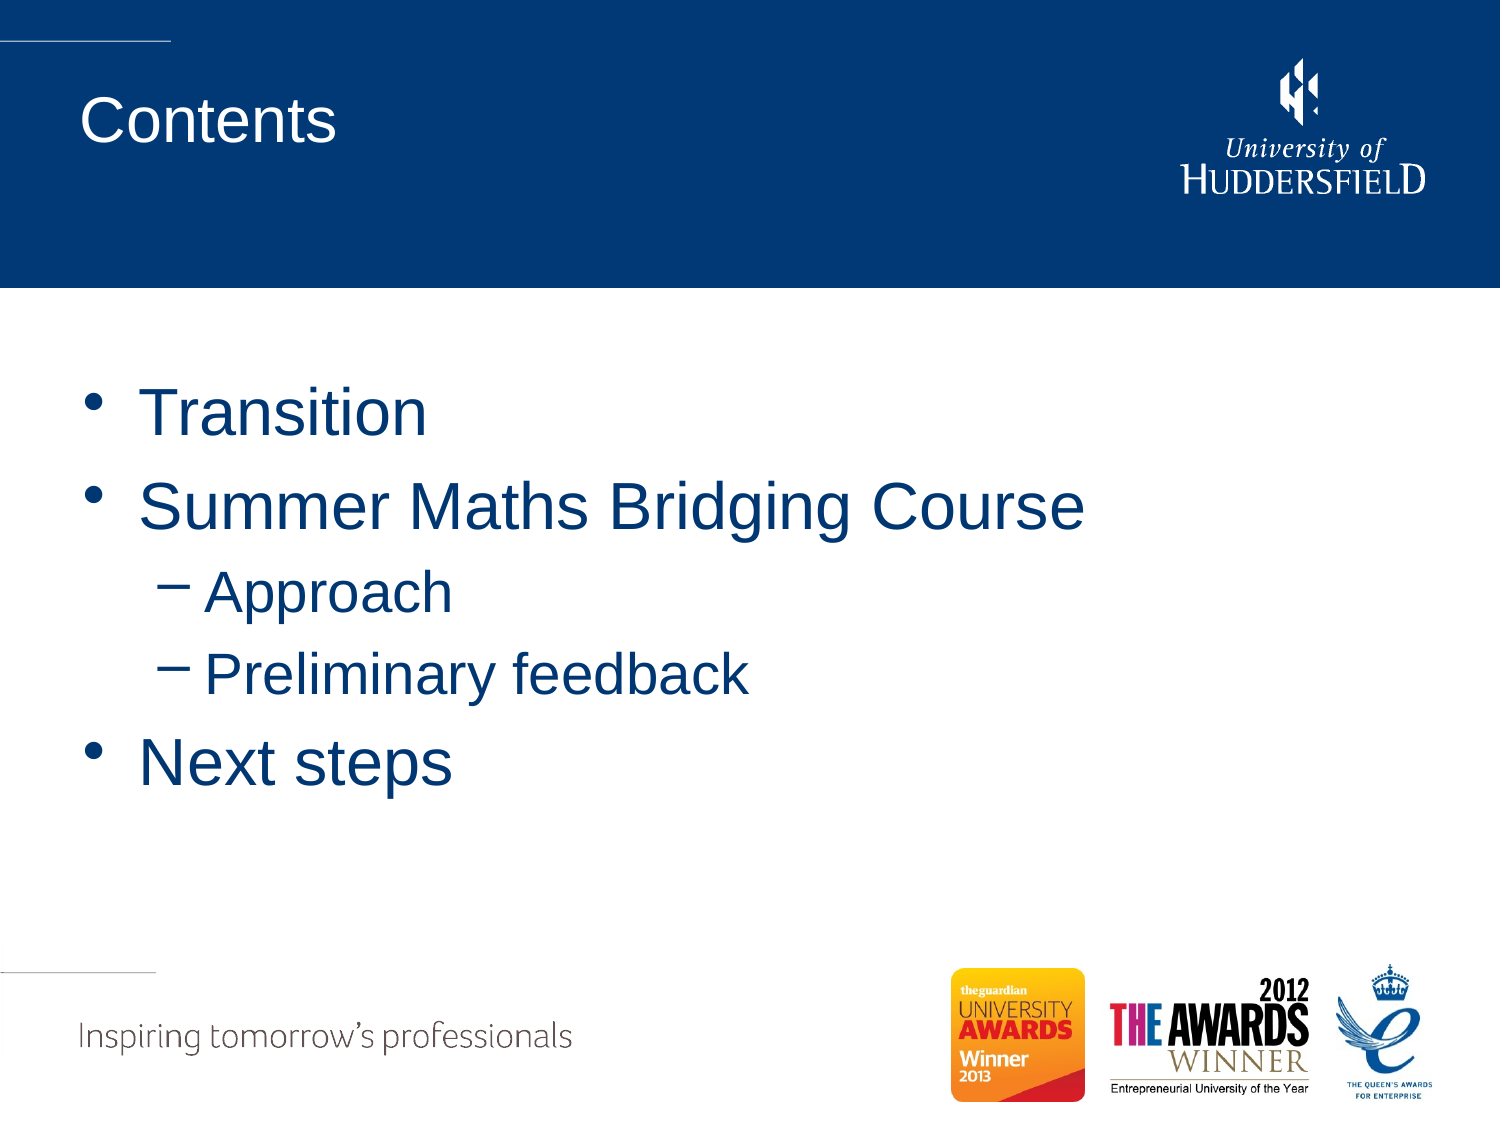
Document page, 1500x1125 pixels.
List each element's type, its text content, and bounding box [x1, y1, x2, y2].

list Transition Summer Maths Bridging Course Approach Preliminary feedback Next steps [67, 361, 1418, 953]
picture [1091, 969, 1329, 1101]
title Contents [64, 42, 1415, 191]
picture [951, 968, 1085, 1102]
picture [1336, 964, 1432, 1102]
picture [0, 944, 591, 1059]
picture [0, 0, 1500, 288]
